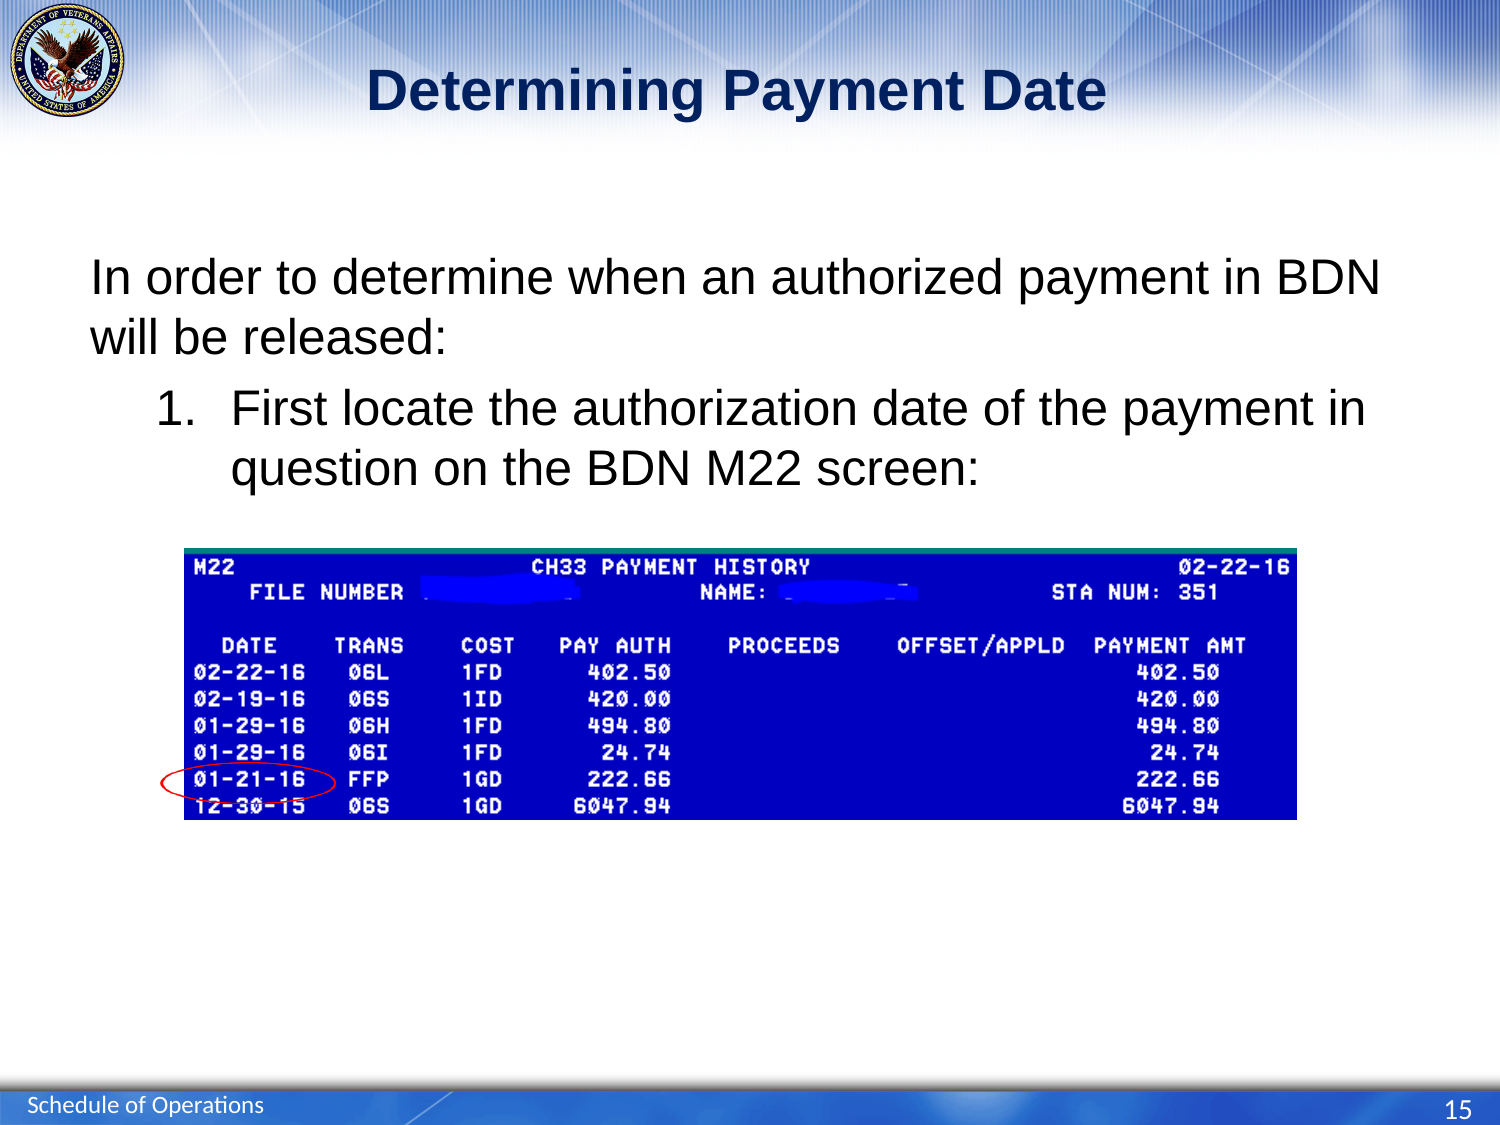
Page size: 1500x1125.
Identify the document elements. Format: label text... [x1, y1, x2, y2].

list In order to determine when an authorized payment in BDN will be released: First locate the authorization date of the payment in question on the BDN M22 screen: [75, 237, 1425, 980]
footer Schedule of Operations [12, 1081, 714, 1119]
picture [0, 0, 1500, 1125]
title Determining Payment Date [0, 0, 1475, 175]
slide_number 15 [1137, 1083, 1488, 1125]
